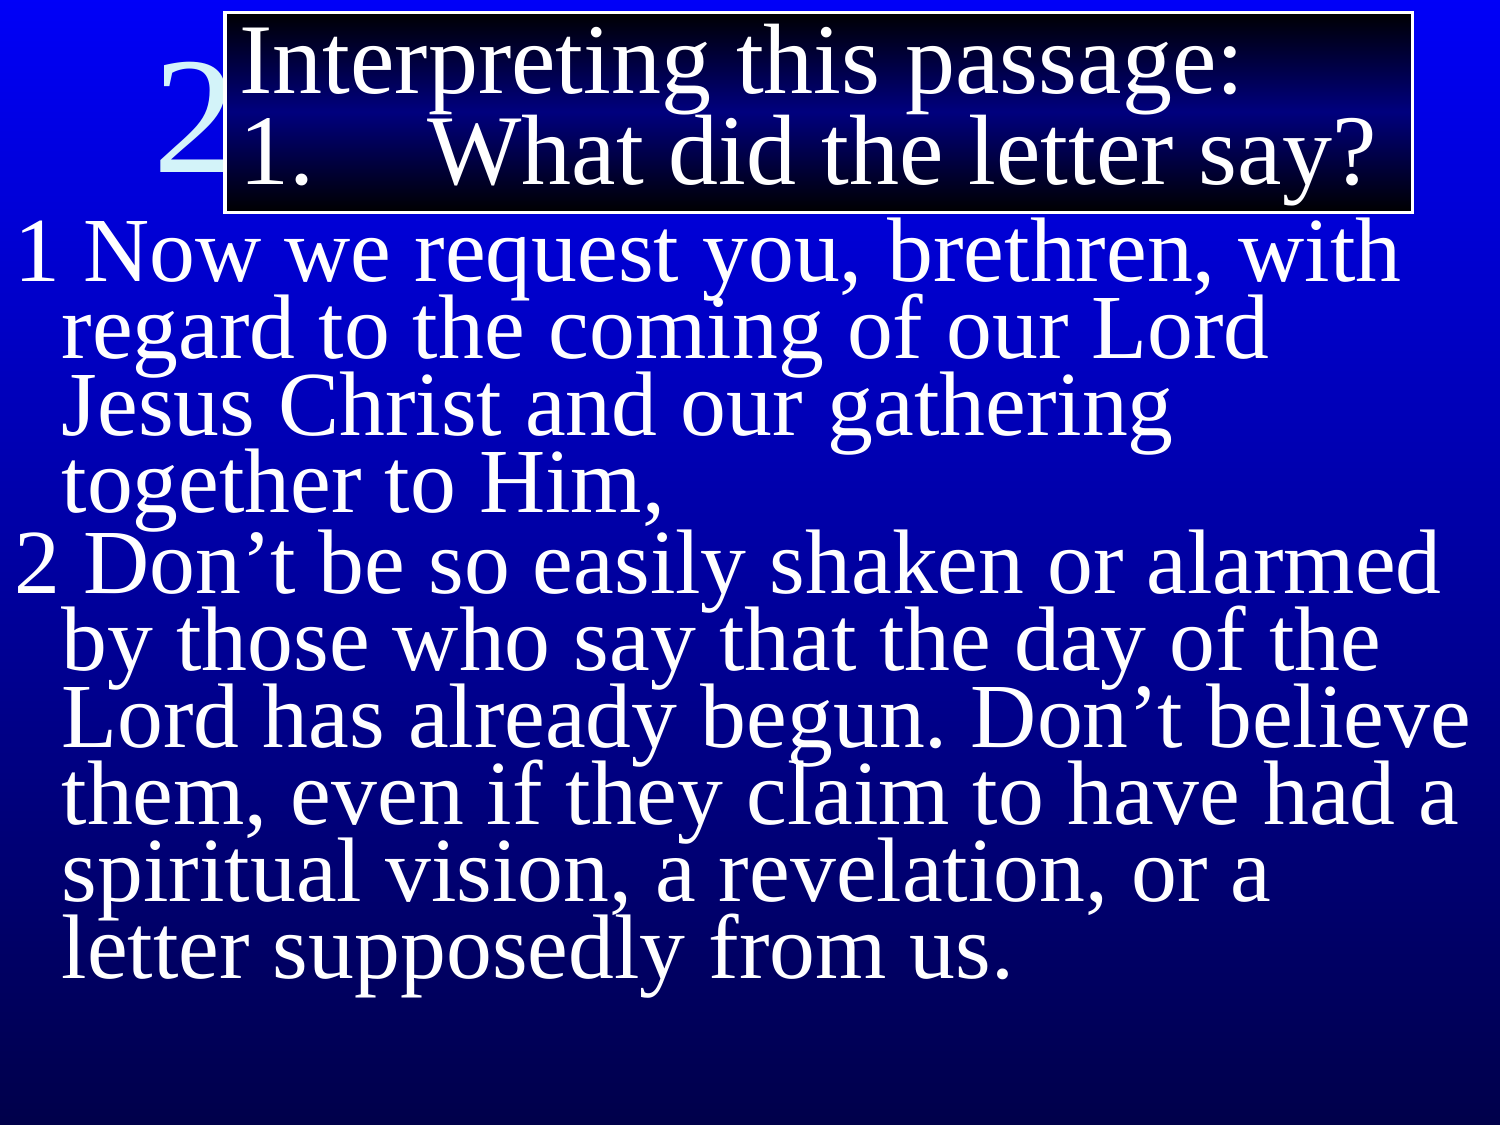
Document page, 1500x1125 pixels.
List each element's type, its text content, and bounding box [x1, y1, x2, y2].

title 2 Thessalonians 2 [0, 0, 1500, 212]
text_box Interpreting this passage: What did the letter say? [224, 12, 1413, 213]
list 1 Now we request you, ﻿﻿brethren, with regard to the ﻿﻿﻿﻿coming of our Lord Jesus Christ and our ﻿﻿gathering together to Him, 2 Don’t be so easily shaken or alarmed by those who say that the day of the Lord has already begun. Don’t believe them, even if they claim to have had a spiritual vision, a revelation, or a letter supposedly from us. [0, 212, 1500, 1013]
